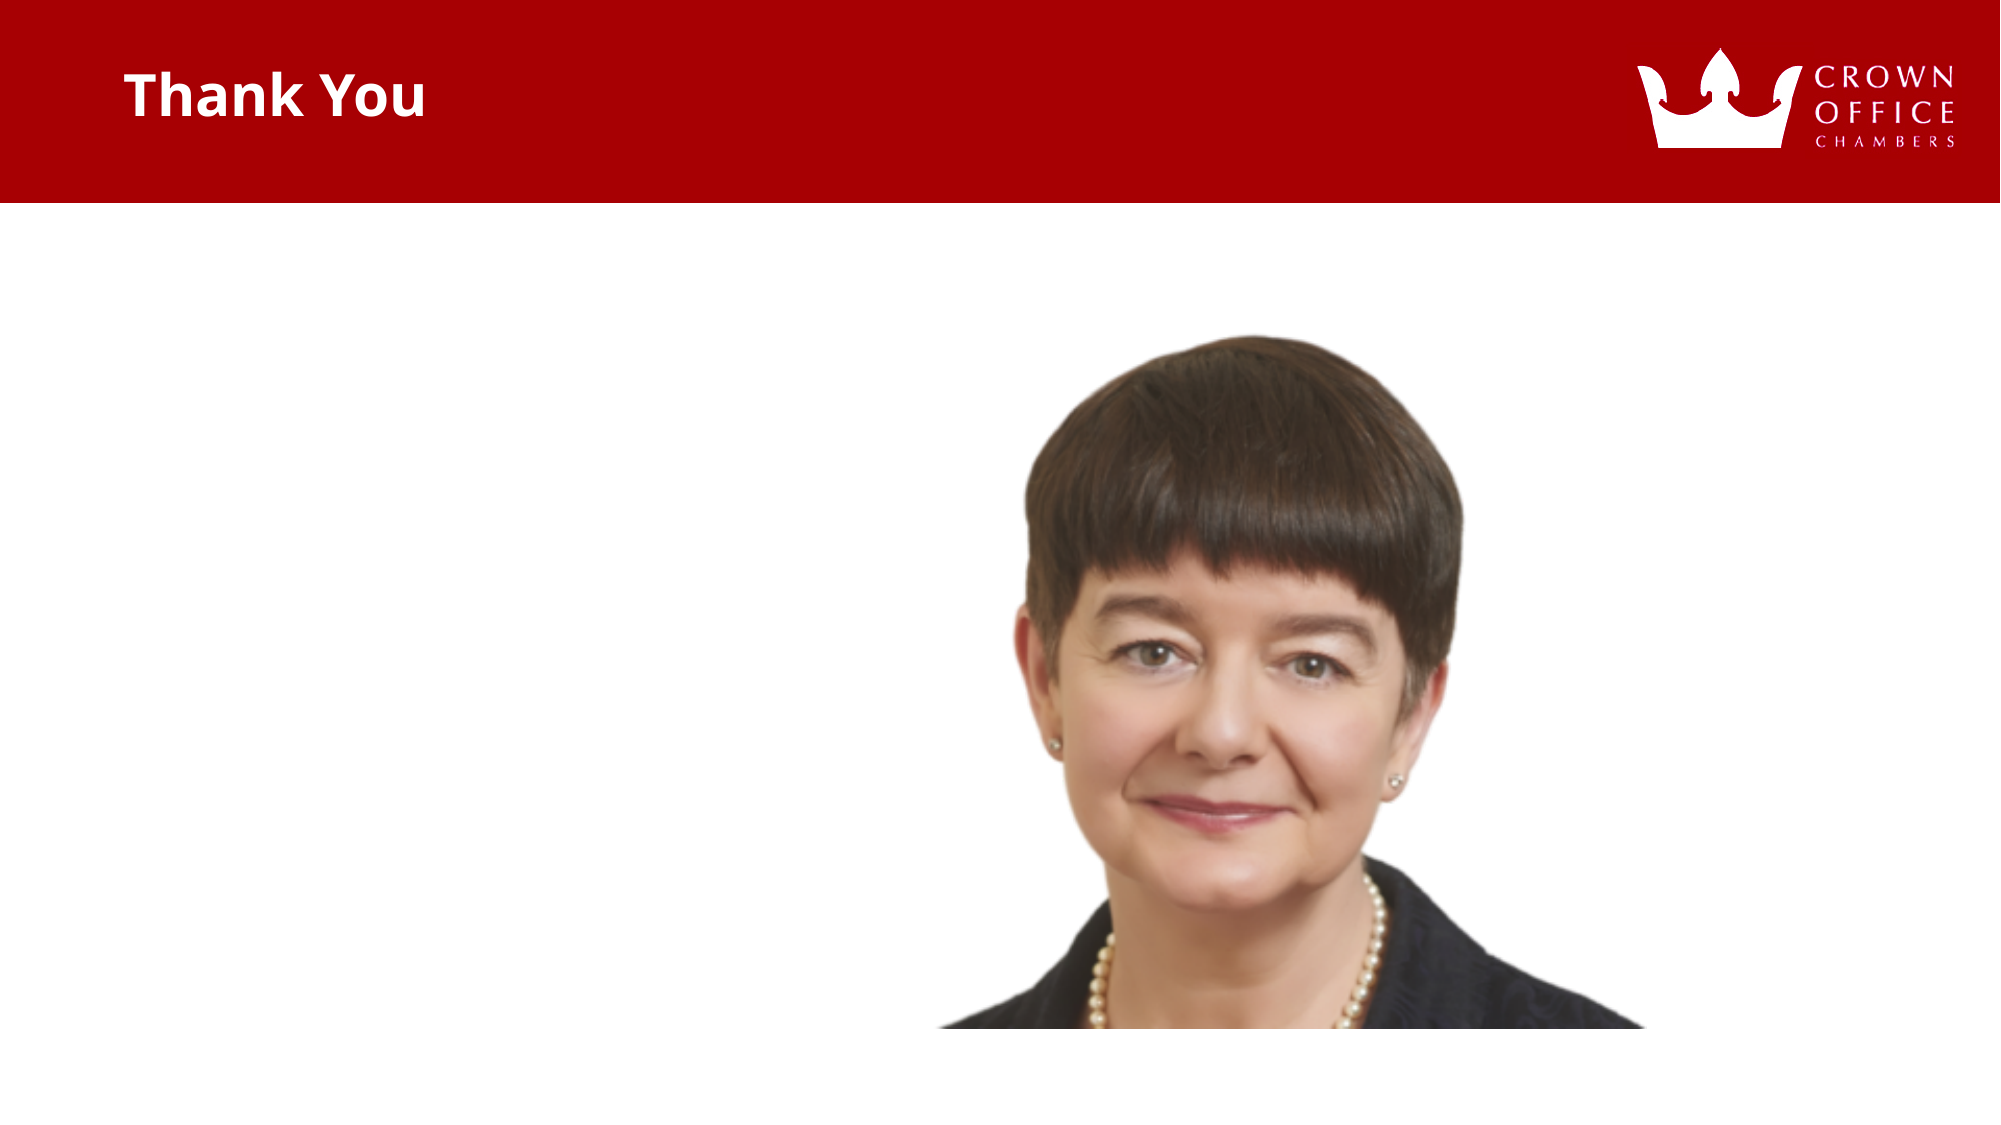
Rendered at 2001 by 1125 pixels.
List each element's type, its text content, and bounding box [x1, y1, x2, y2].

list Thank You [70, 59, 1520, 144]
picture [0, 0, 2000, 203]
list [353, 315, 1647, 1029]
